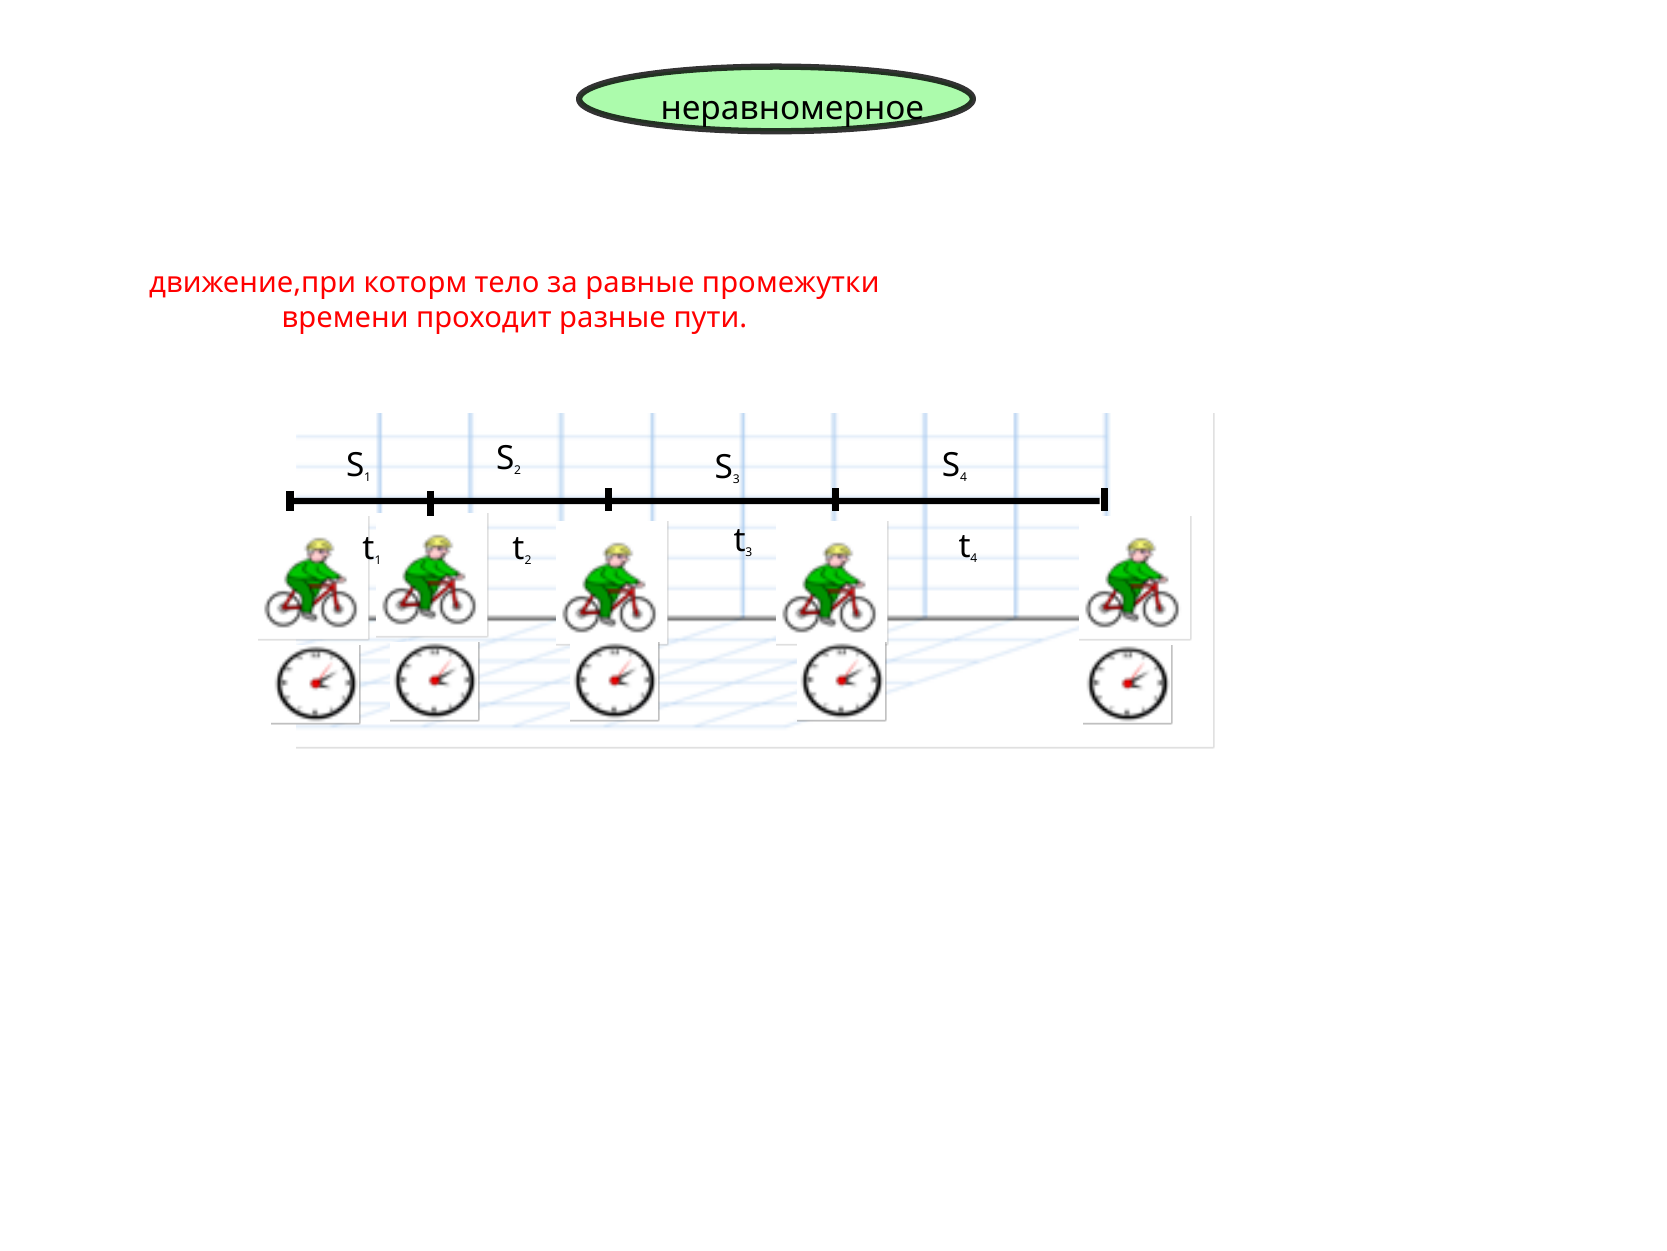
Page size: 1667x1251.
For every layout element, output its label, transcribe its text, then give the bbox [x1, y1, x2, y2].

text_box движение,при которм тело за равные промежутки времени проходит разные пути. [87, 256, 942, 341]
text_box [578, 66, 974, 132]
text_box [257, 413, 1218, 751]
